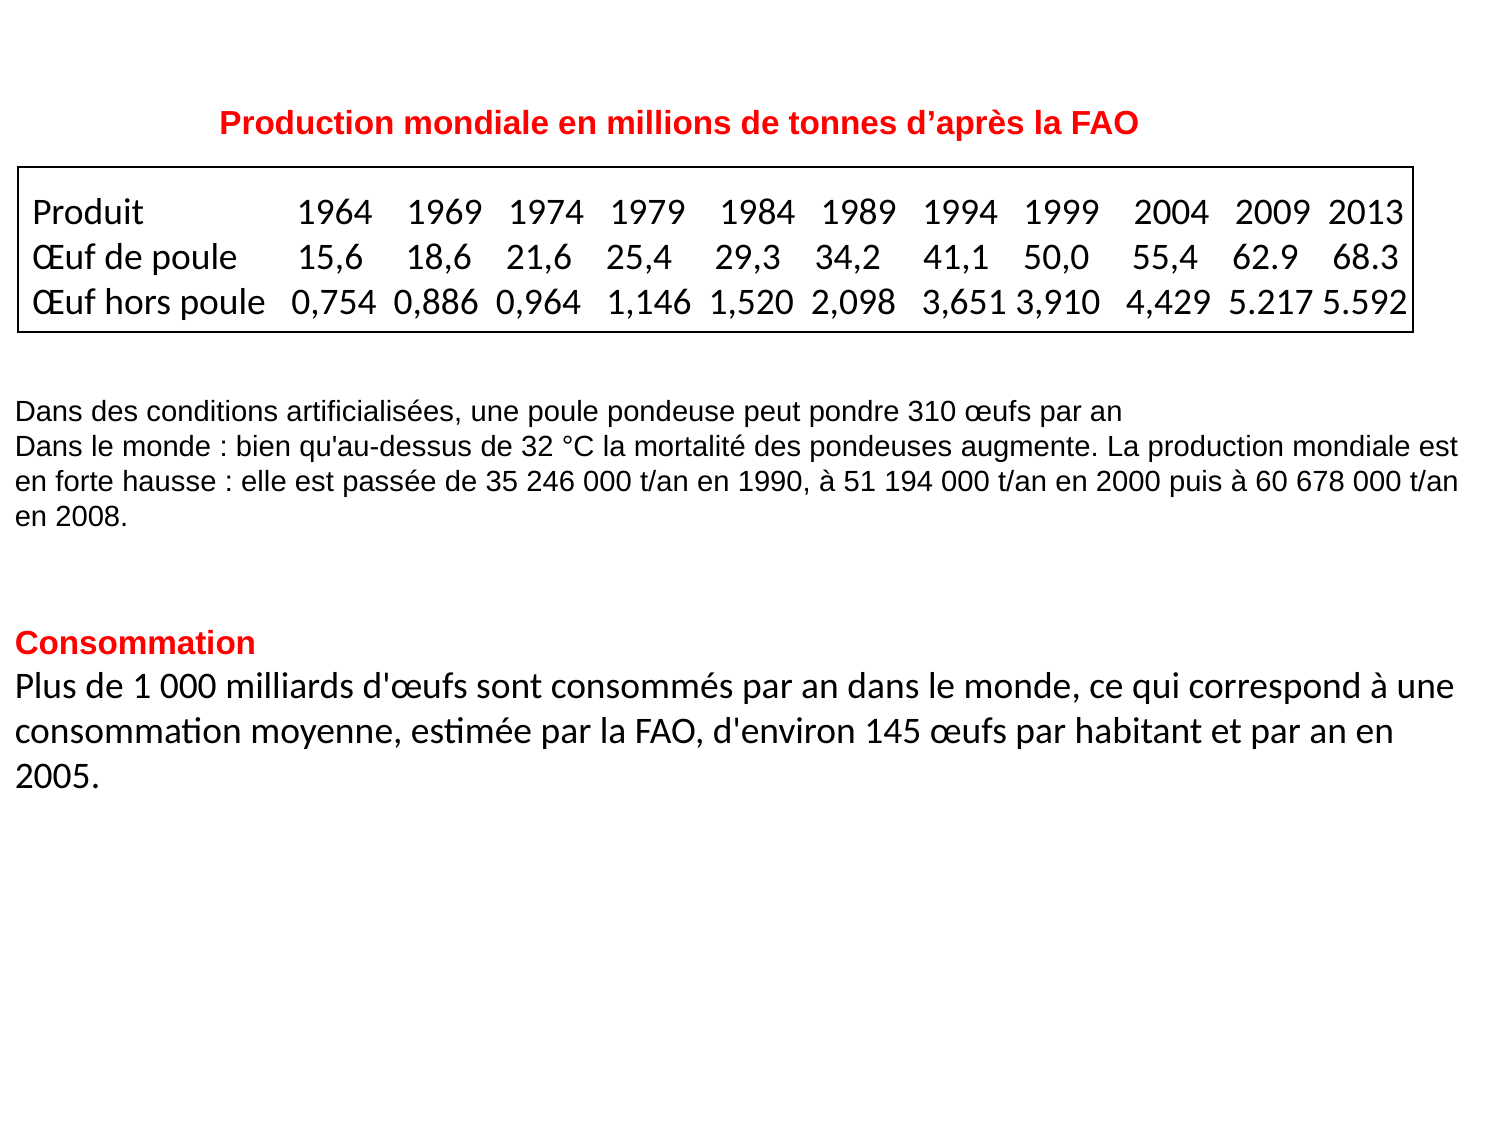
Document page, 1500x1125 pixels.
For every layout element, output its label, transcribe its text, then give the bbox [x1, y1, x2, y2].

text_box Dans des conditions artificialisées, une poule pondeuse peut pondre 310 œufs par an Dans le monde : bien qu'au-dessus de 32 °C la mortalité des pondeuses augmente. La production mondiale est en forte hausse : elle est passée de 35 246 000 t/an en 1990, à 51 194 000 t/an en 2000 puis à 60 678 000 t/an en 2008. [0, 385, 1488, 540]
table_header [19, 168, 1412, 331]
text_box Consommation Plus de 1 000 milliards d'œufs sont consommés par an dans le monde, ce qui correspond à une consommation moyenne, estimée par la FAO, d'environ 145 œufs par habitant et par an en 2005. [0, 613, 1500, 894]
text_box Production mondiale en millions de tonnes d’après la FAO Produit 1964 1969 1974 1979 1984 1989 1994 1999 2004 2009 2013 Œuf de poule 15,6 18,6 21,6 25,4 29,3 34,2 41,1 50,0 55,4 62.9 68.3 Œuf hors poule 0,754 0,886 0,964 1,146 1,520 2,098 3,651 3,910 4,429 5.217 5.592 [17, 89, 1500, 330]
